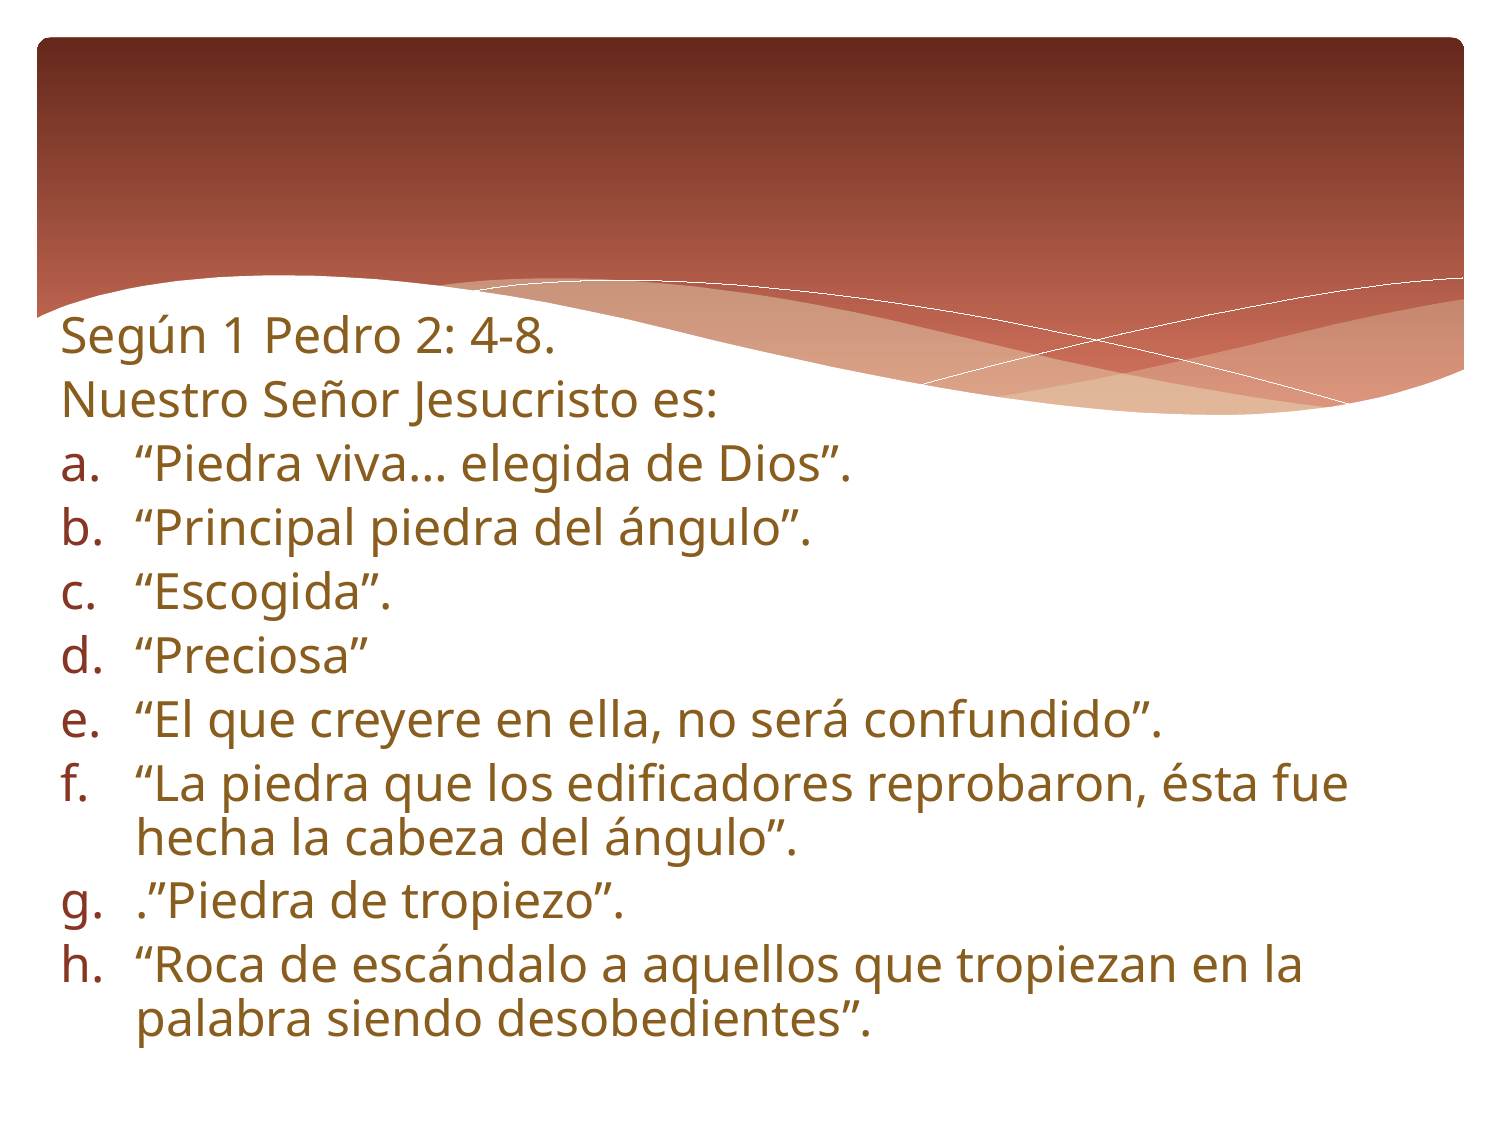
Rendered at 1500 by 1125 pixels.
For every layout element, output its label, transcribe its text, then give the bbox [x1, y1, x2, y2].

list Según 1 Pedro 2: 4-8. Nuestro Señor Jesucristo es: “Piedra viva… elegida de Dios”. “Principal piedra del ángulo”. “Escogida”. “Preciosa” “El que creyere en ella, no será confundido”. “La piedra que los edificadores reprobaron, ésta fue hecha la cabeza del ángulo”. .”Piedra de tropiezo”. “Roca de escándalo a aquellos que tropiezan en la palabra siendo desobedientes”. [45, 302, 1425, 1094]
